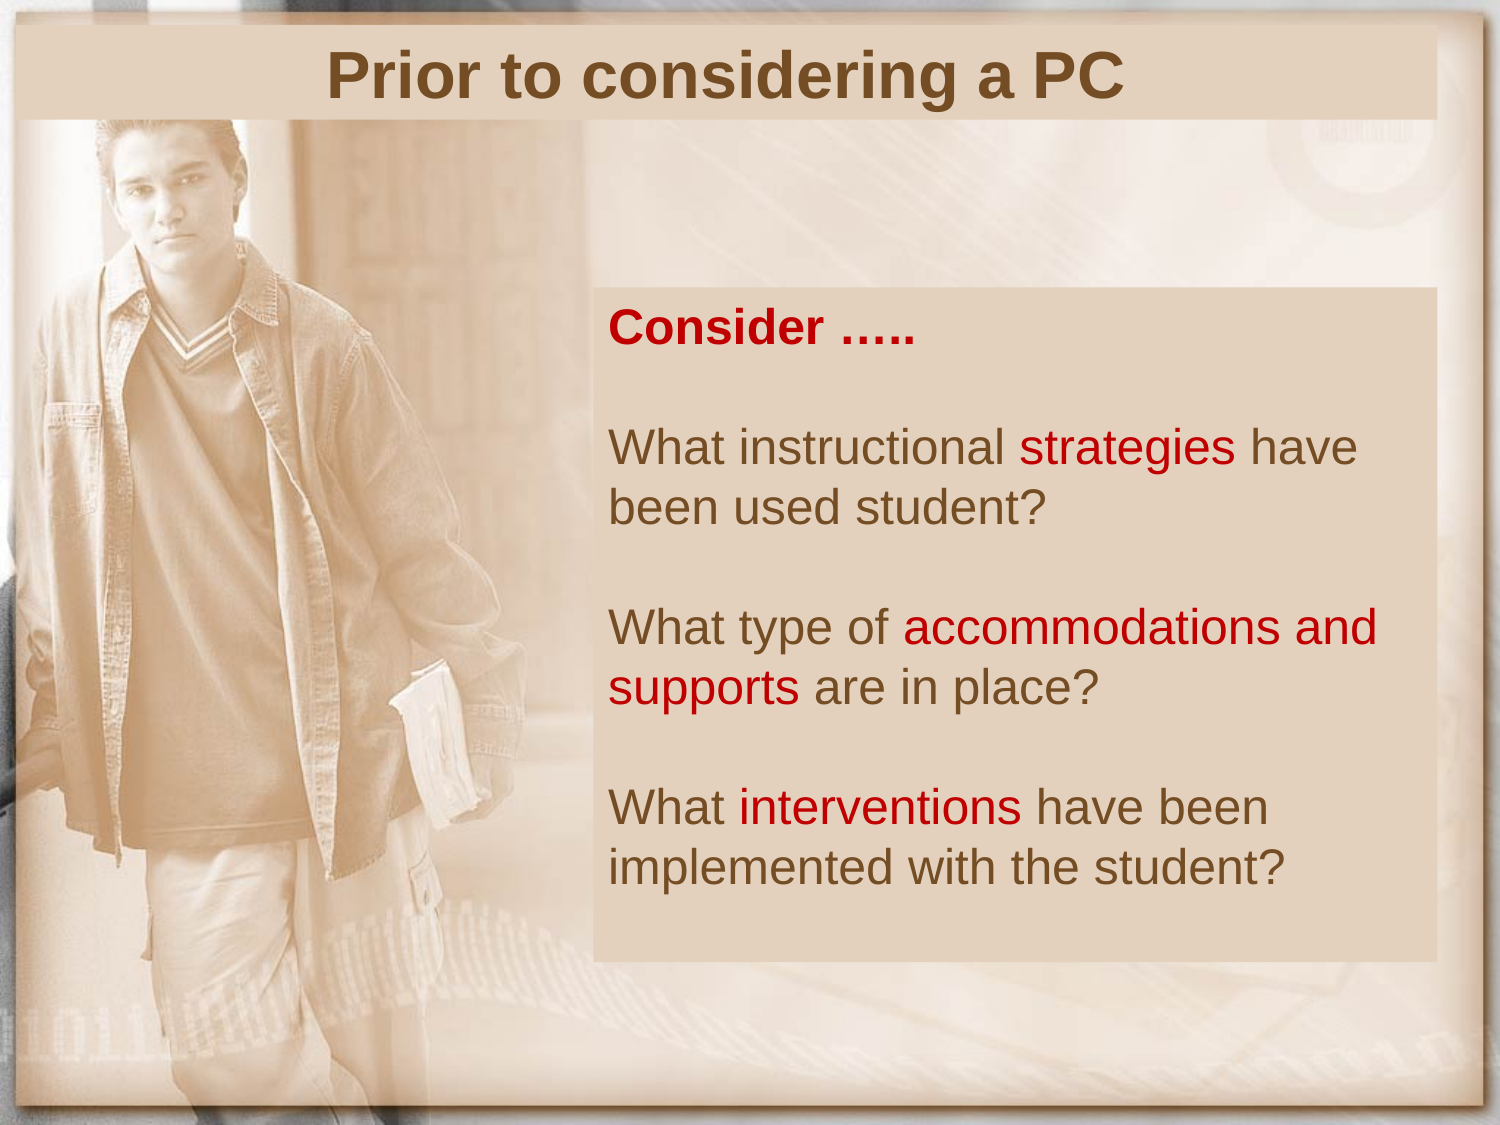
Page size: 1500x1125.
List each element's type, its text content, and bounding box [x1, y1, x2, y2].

picture [0, 0, 1500, 1125]
text_box Prior to considering a PC [15, 24, 1438, 120]
text_box Consider ….. What instructional strategies have been used student? What type of accommodations and supports are in place? What interventions have been implemented with the student? [593, 287, 1438, 963]
